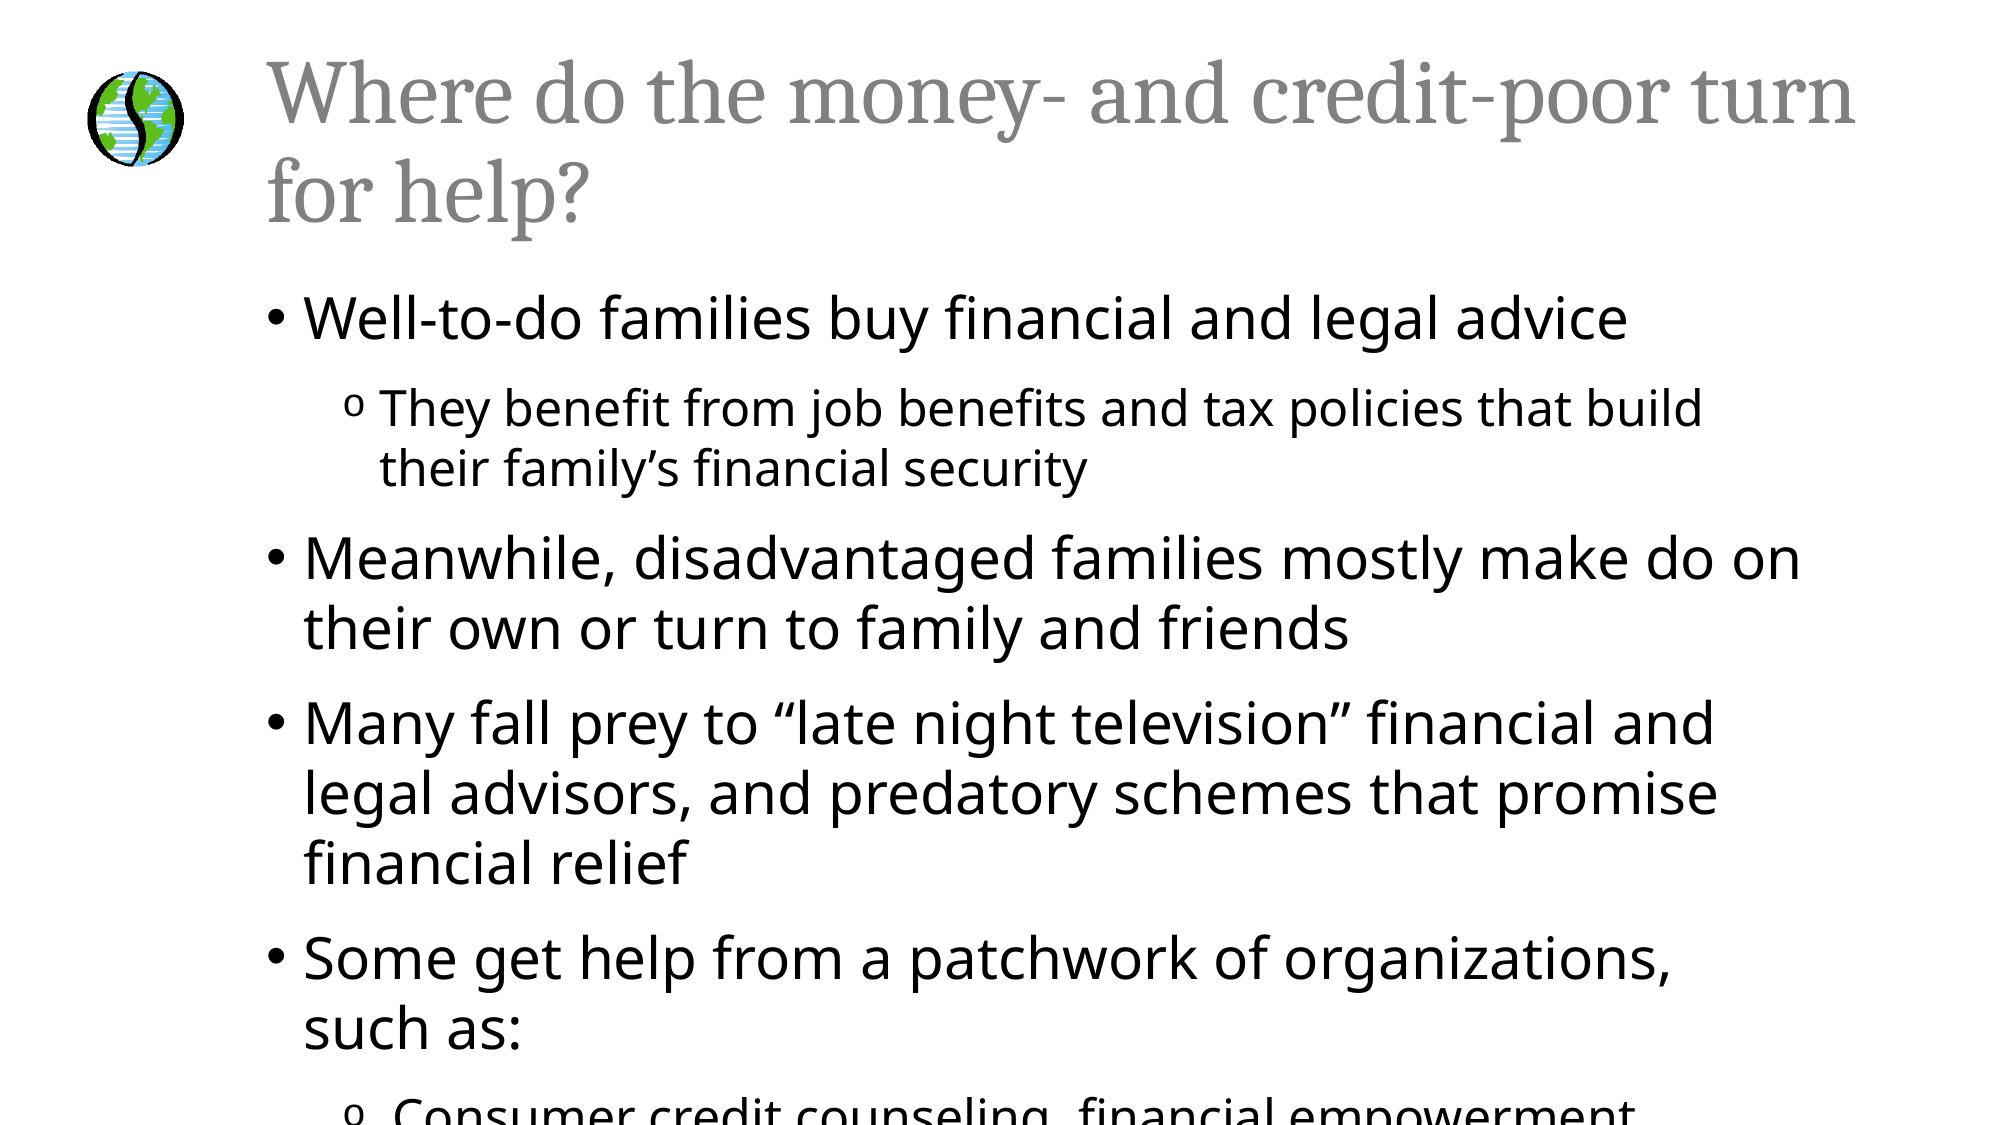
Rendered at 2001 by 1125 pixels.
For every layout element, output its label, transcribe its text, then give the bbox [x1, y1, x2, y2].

title Where do the money- and credit-poor turn for help? [251, 37, 1933, 162]
picture [82, 66, 190, 172]
list Well-to-do families buy financial and legal advice They benefit from job benefits and tax policies that build their family’s financial security Meanwhile, disadvantaged families mostly make do on their own or turn to family and friends Many fall prey to “late night television” financial and legal advisors, and predatory schemes that promise financial relief Some get help from a patchwork of organizations, such as: Consumer credit counseling, financial empowerment centers, community credit unions, and others [251, 273, 1819, 1064]
